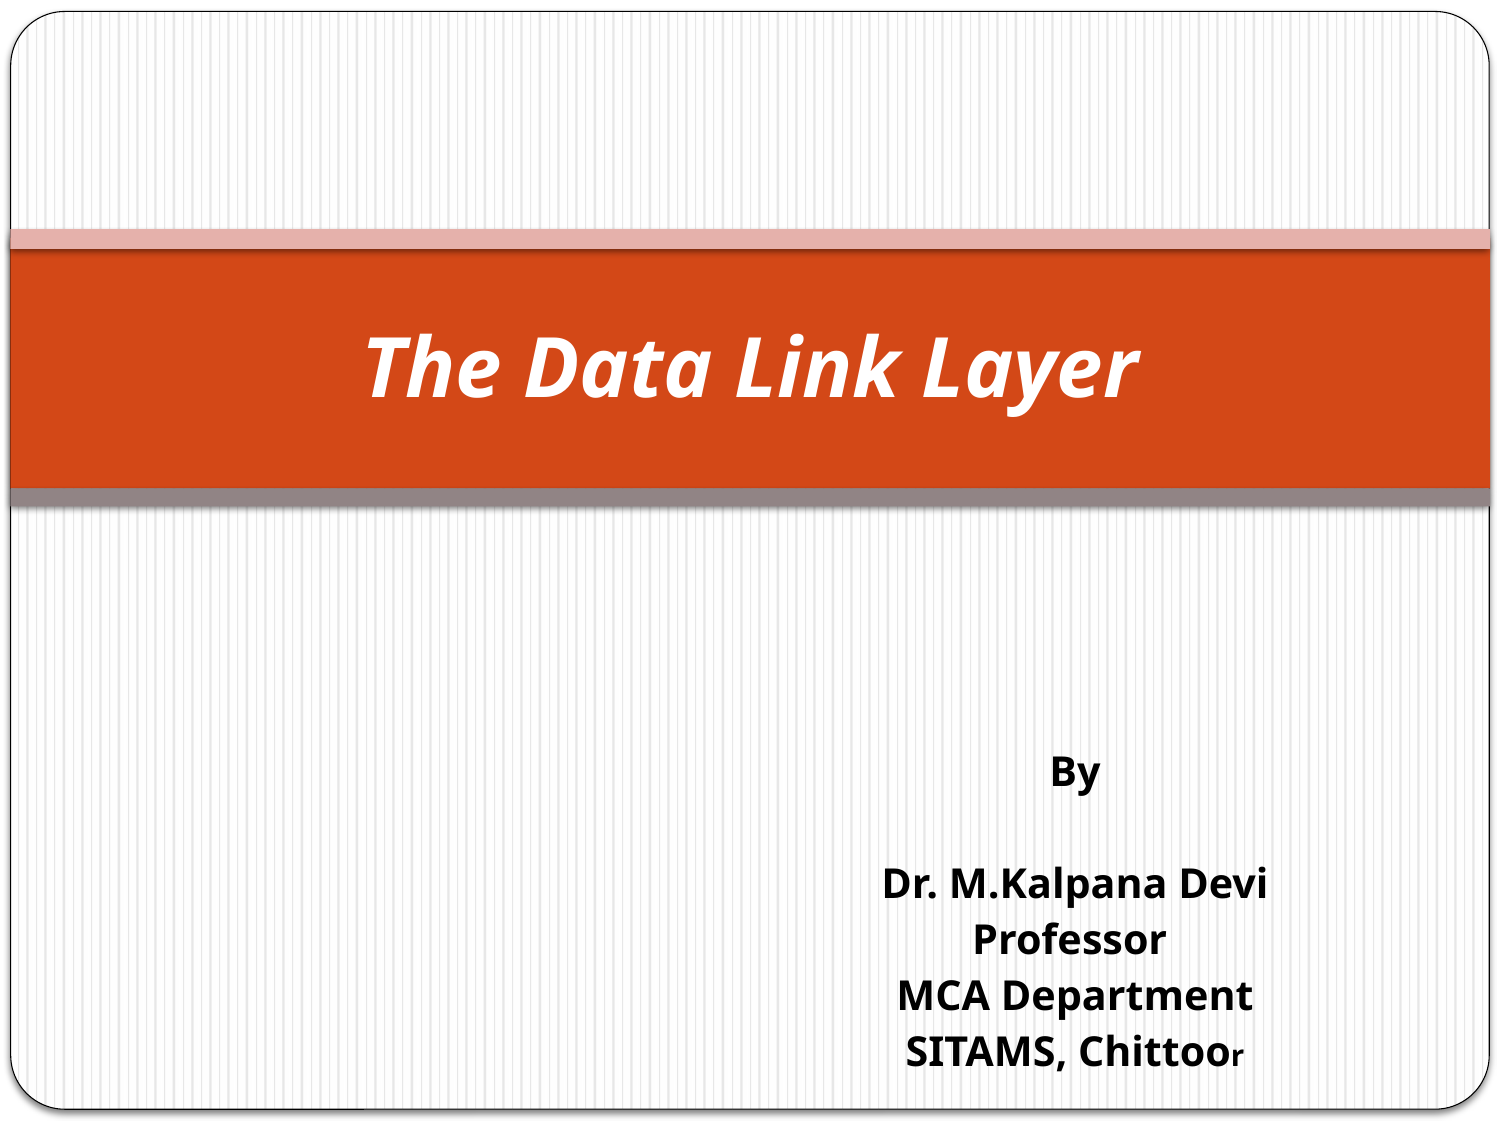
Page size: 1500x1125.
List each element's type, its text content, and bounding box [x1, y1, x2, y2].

subtitle By Dr. M.Kalpana Devi Professor MCA Department SITAMS, Chittoor [687, 737, 1463, 1088]
title The Data Link Layer [75, 247, 1425, 489]
